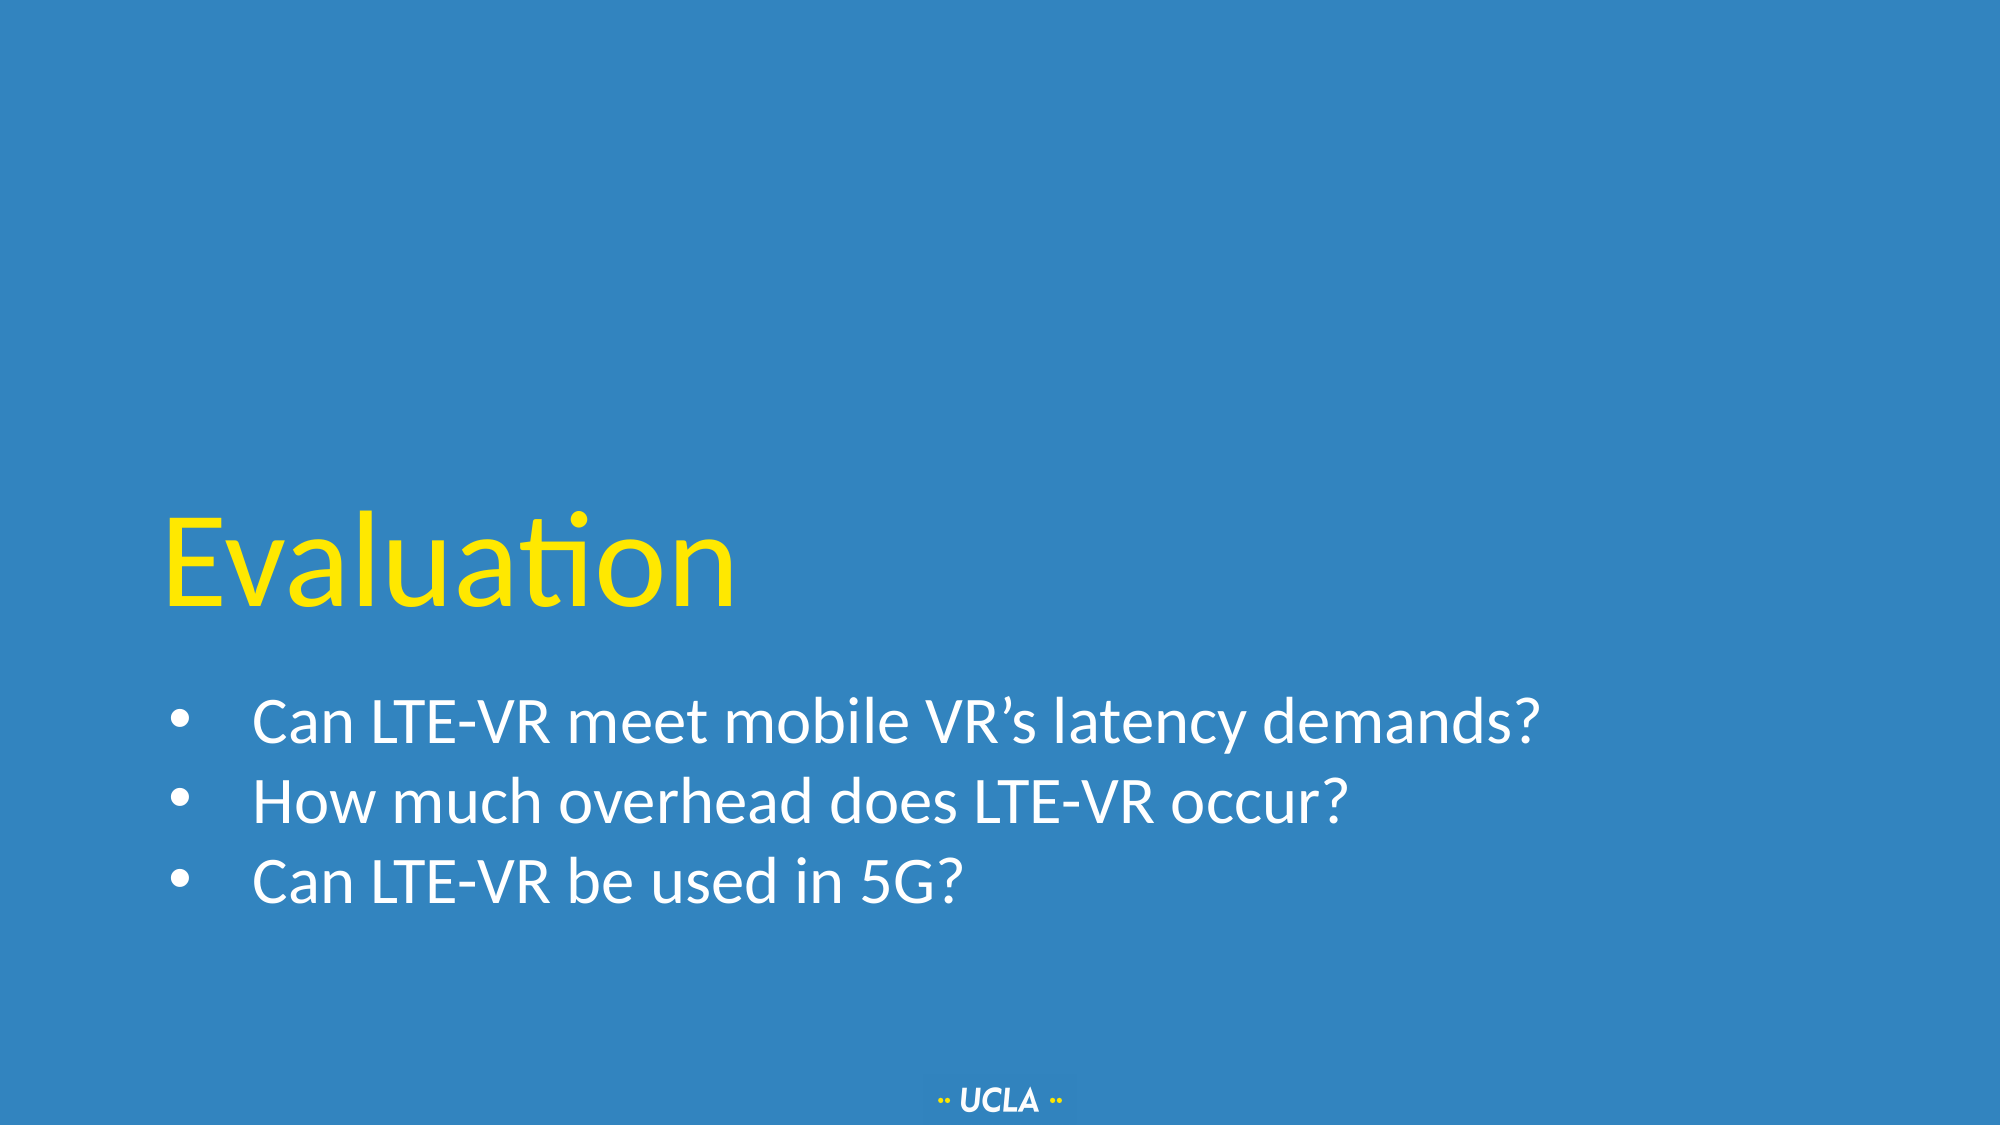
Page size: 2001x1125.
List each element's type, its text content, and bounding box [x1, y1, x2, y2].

picture [923, 1074, 1077, 1125]
title Evaluation [145, 371, 1980, 754]
text_box Can LTE-VR meet mobile VR’s latency demands? How much overhead does LTE-VR occur? Can LTE-VR be used in 5G? [153, 669, 1559, 925]
